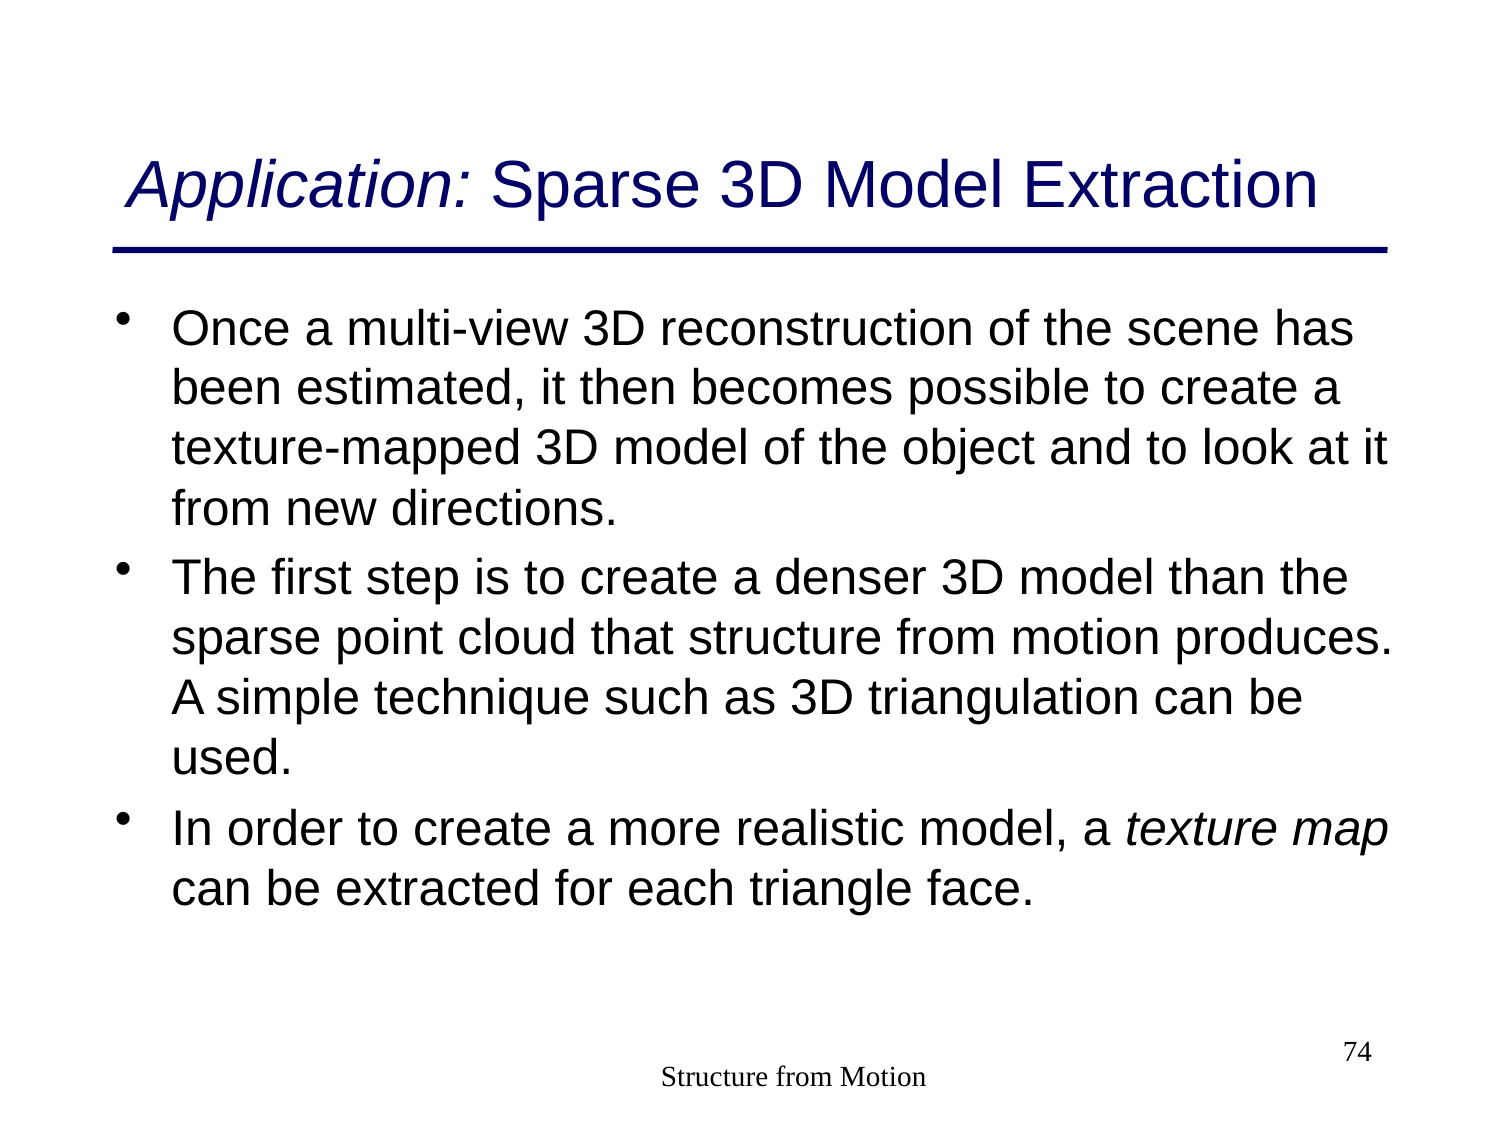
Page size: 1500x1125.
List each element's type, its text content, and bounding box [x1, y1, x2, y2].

slide_number 74 [1074, 1024, 1388, 1101]
footer Structure from Motion [537, 1049, 1051, 1101]
title Application: Sparse 3D Model Extraction [112, 99, 1388, 263]
list Once a multi-view 3D reconstruction of the scene has been estimated, it then becomes possible to create a texture-mapped 3D model of the object and to look at it from new directions. The first step is to create a denser 3D model than the sparse point cloud that structure from motion produces. A simple technique such as 3D triangulation can be used. In order to create a more realistic model, a texture map can be extracted for each triangle face. [99, 287, 1426, 1001]
